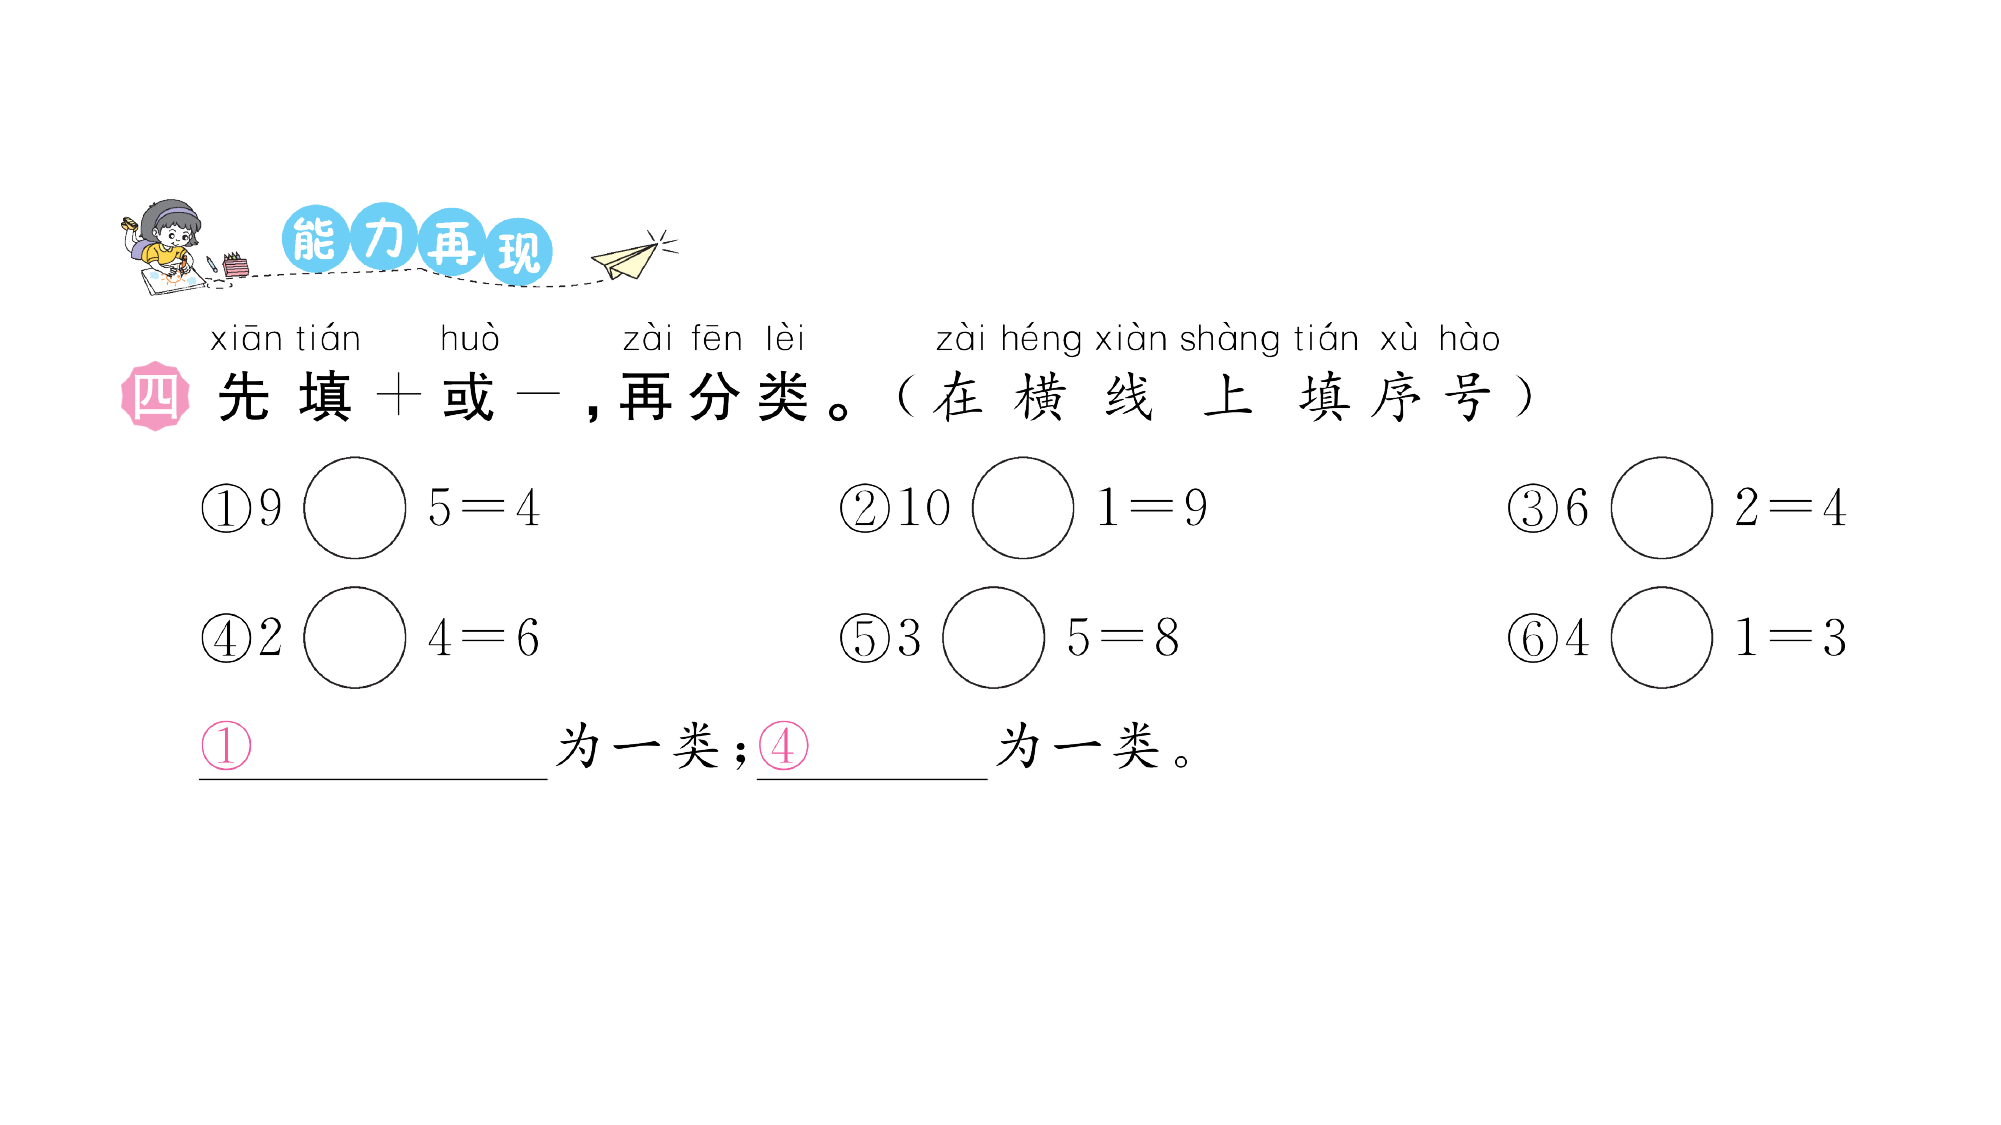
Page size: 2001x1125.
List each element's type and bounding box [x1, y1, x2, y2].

picture [118, 177, 2000, 785]
